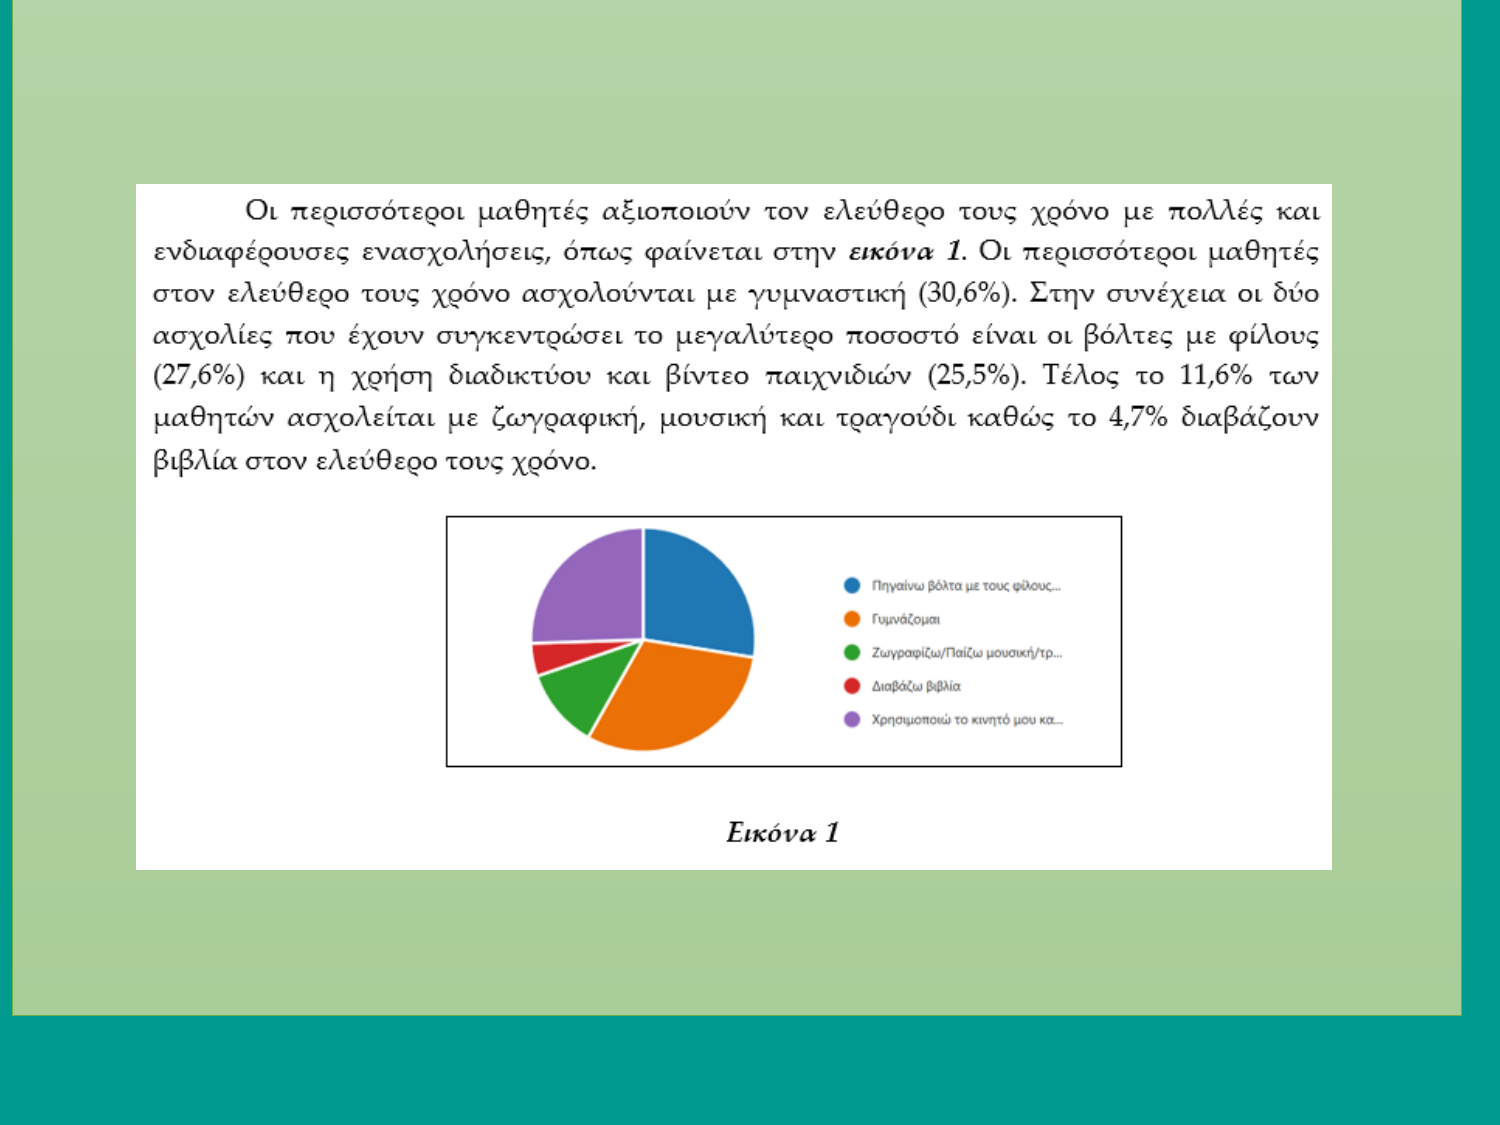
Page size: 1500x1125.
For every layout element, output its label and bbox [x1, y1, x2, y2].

text_box [12, 0, 1462, 1016]
picture [136, 184, 1332, 870]
text_box [0, 0, 1500, 1125]
